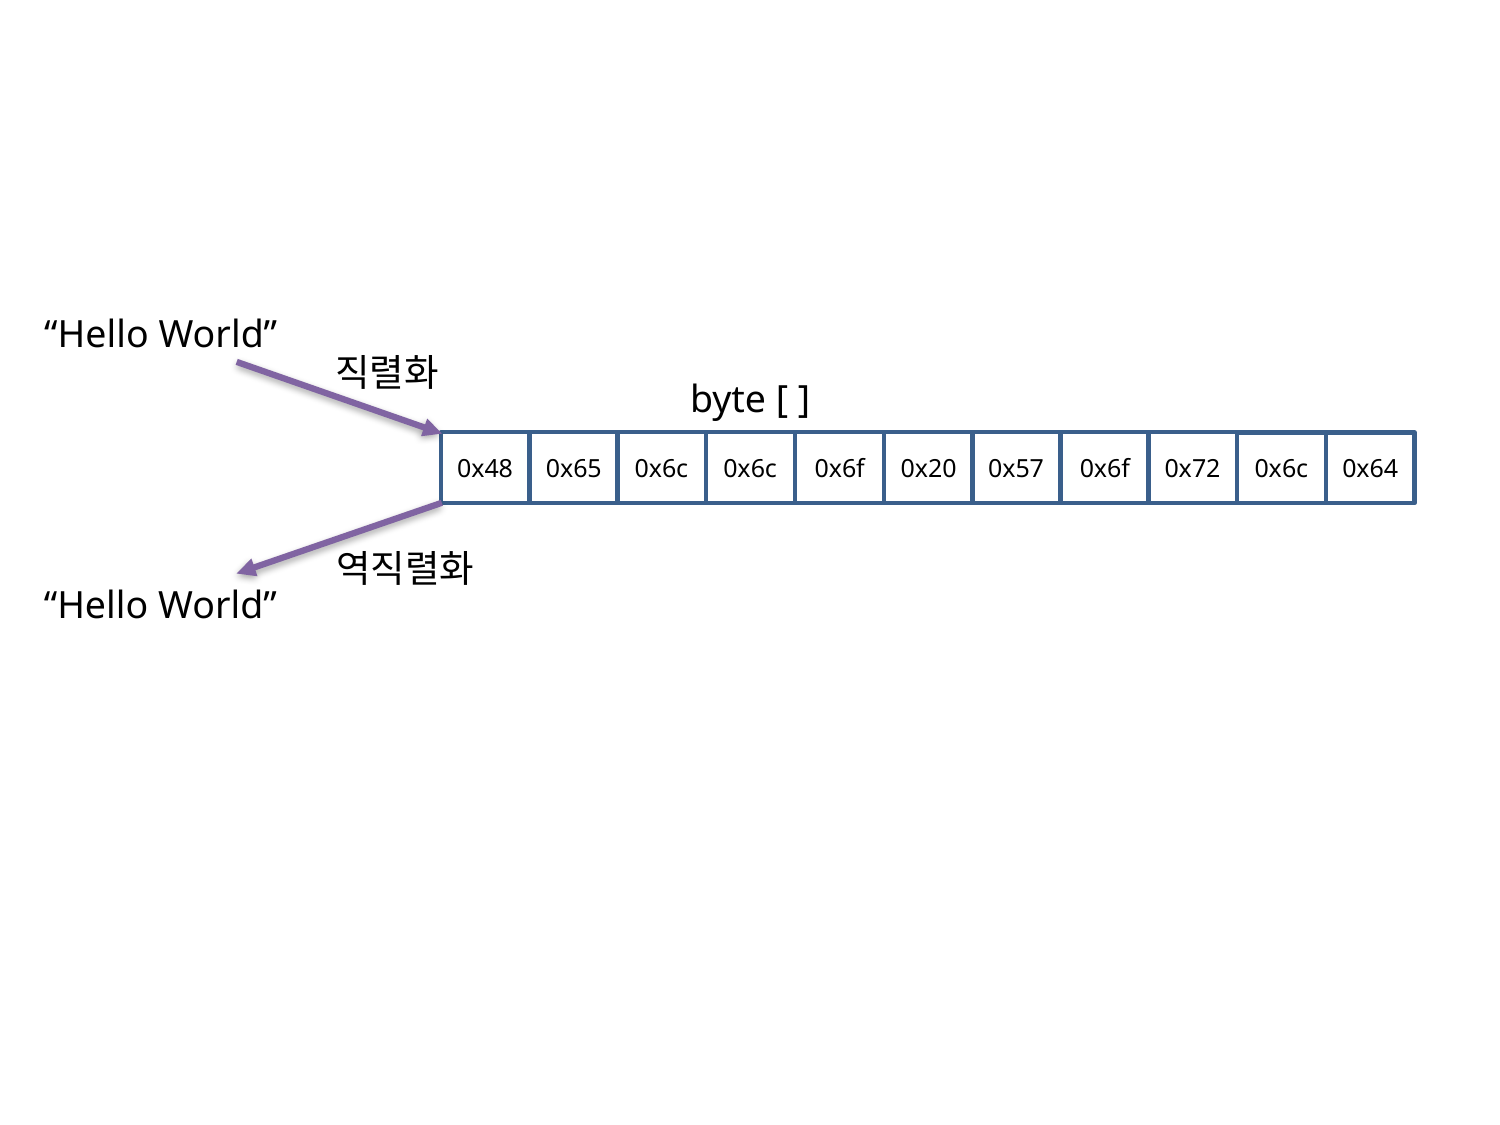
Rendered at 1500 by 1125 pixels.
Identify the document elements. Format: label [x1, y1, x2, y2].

text_box [28, 302, 1415, 635]
